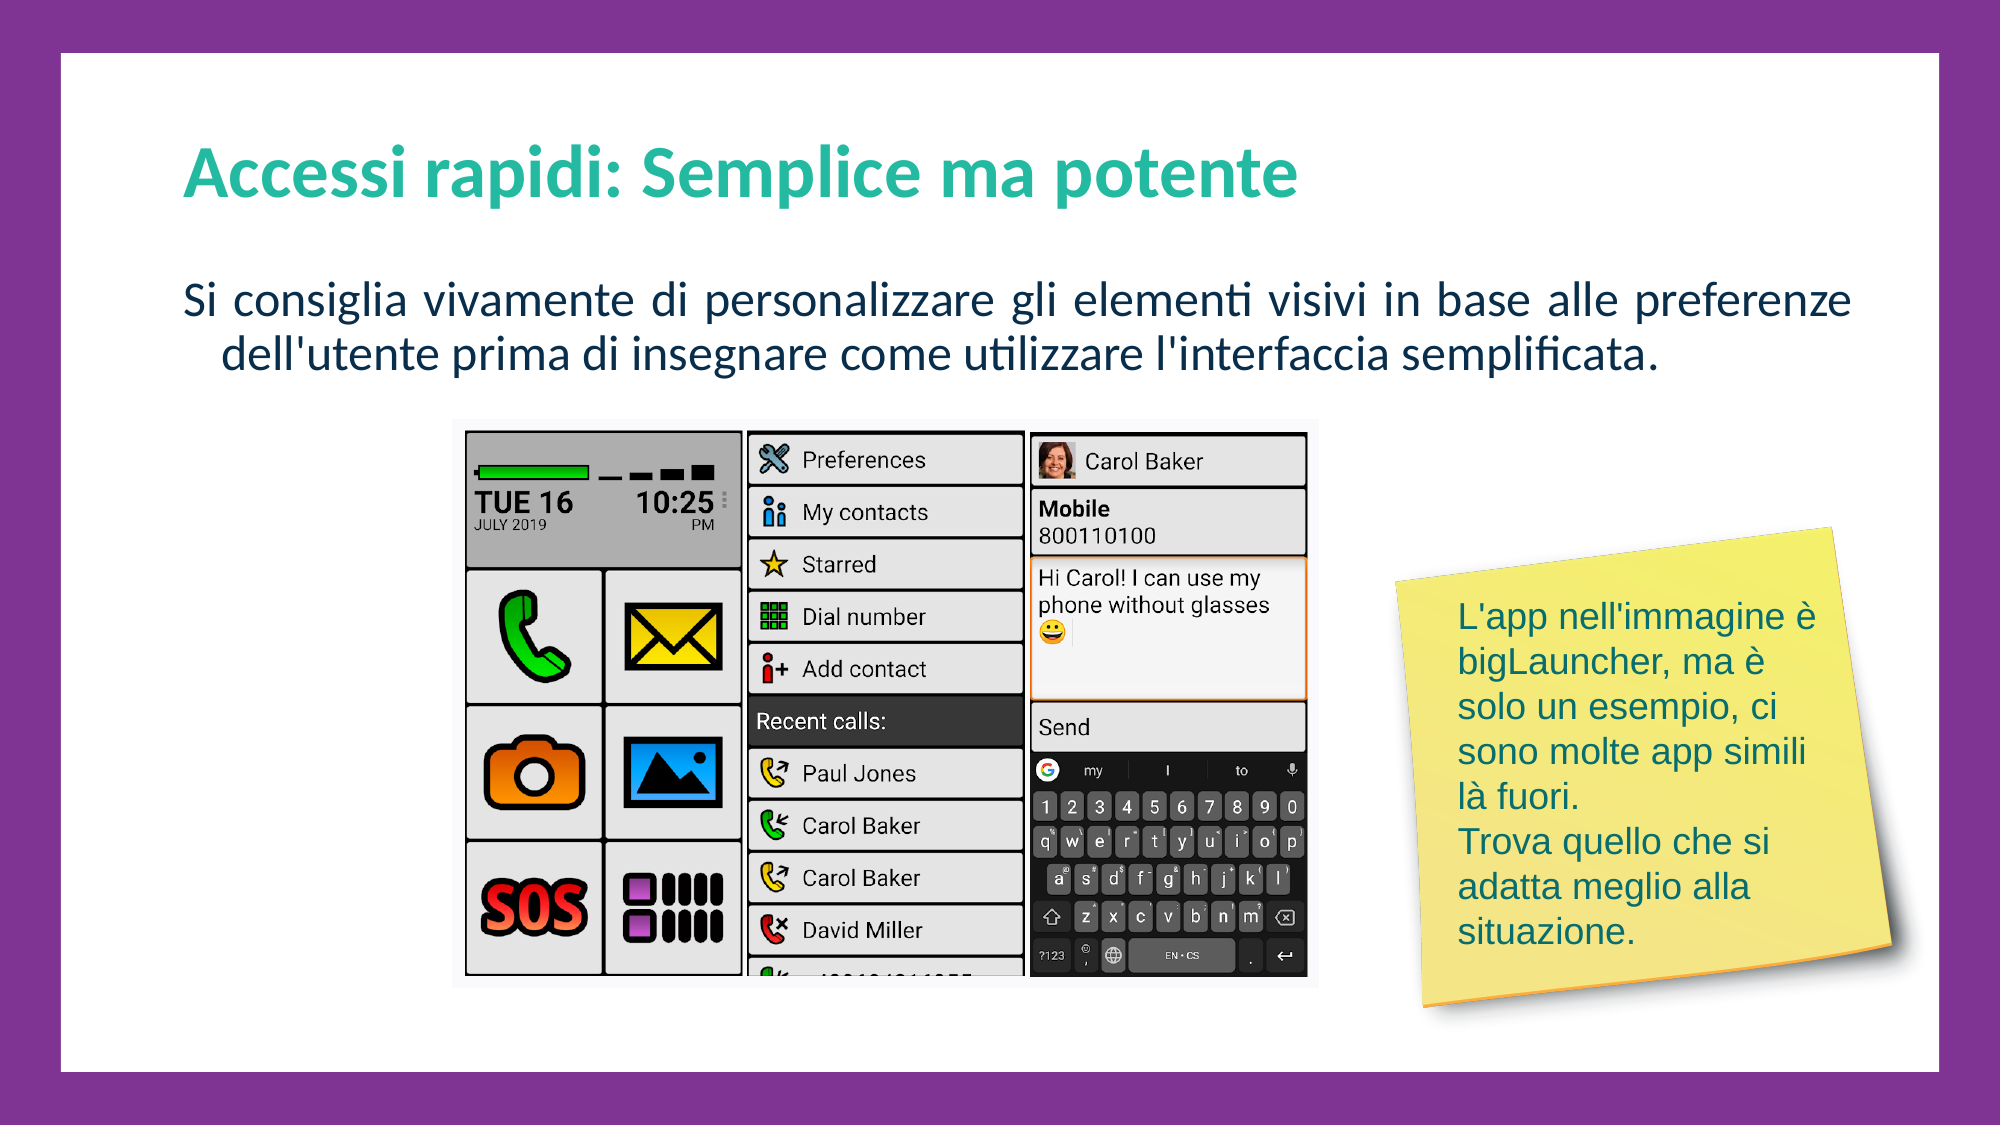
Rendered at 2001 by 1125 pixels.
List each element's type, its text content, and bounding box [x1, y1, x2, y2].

picture [452, 419, 1319, 988]
picture [1332, 478, 1966, 1054]
list Si consiglia vivamente di personalizzare gli elementi visivi in base alle preferenze dell'utente prima di insegnare come utilizzare l'interfaccia semplificata. [130, 265, 1869, 898]
list Accessi rapidi: Semplice ma potente [130, 124, 1869, 257]
